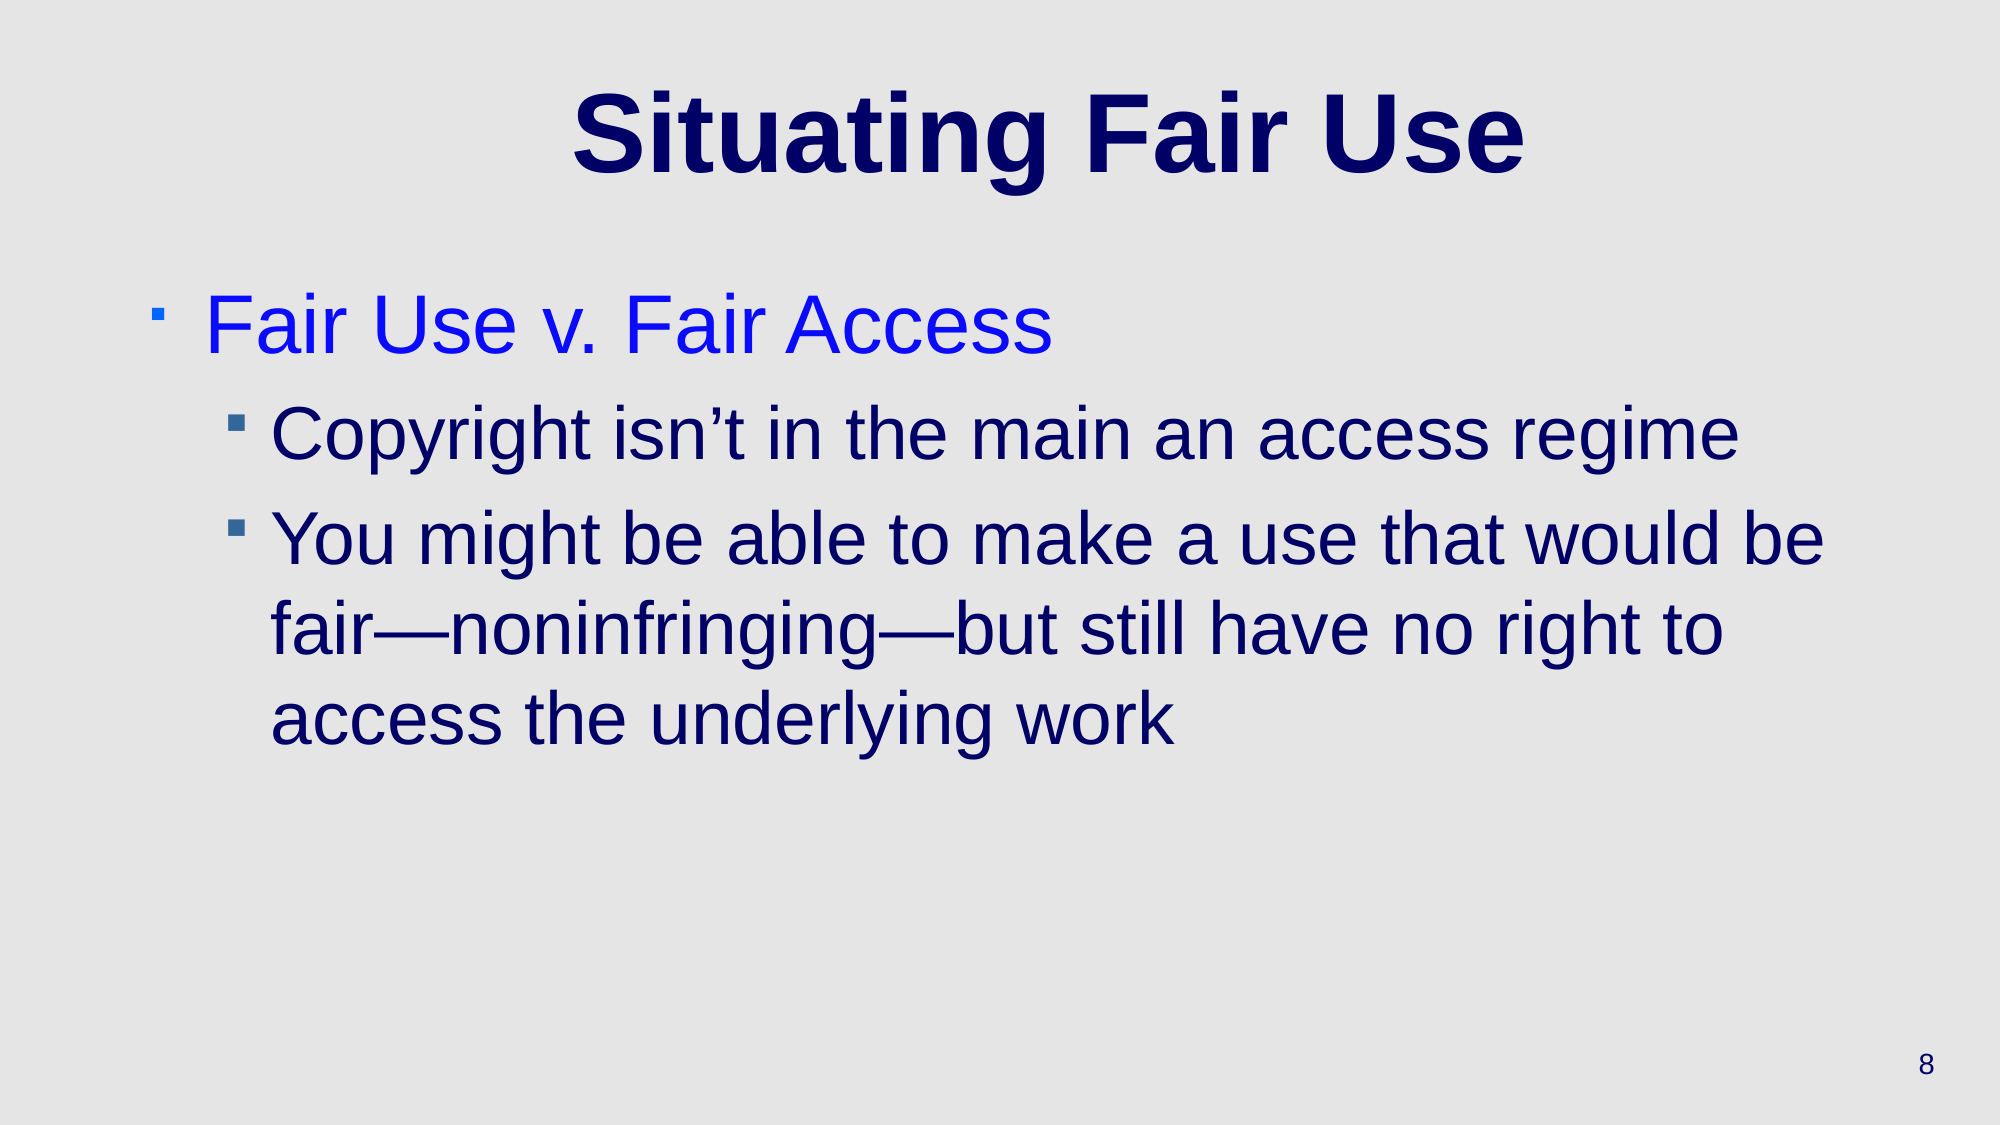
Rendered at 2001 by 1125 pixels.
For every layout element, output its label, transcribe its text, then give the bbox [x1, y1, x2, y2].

slide_number 8 [1533, 1024, 1951, 1101]
title Situating Fair Use [133, 50, 1967, 238]
list Fair Use v. Fair Access Copyright isn’t in the main an access regime You might be able to make a use that would be fair—noninfringing—but still have no right to access the underlying work [133, 262, 1967, 938]
